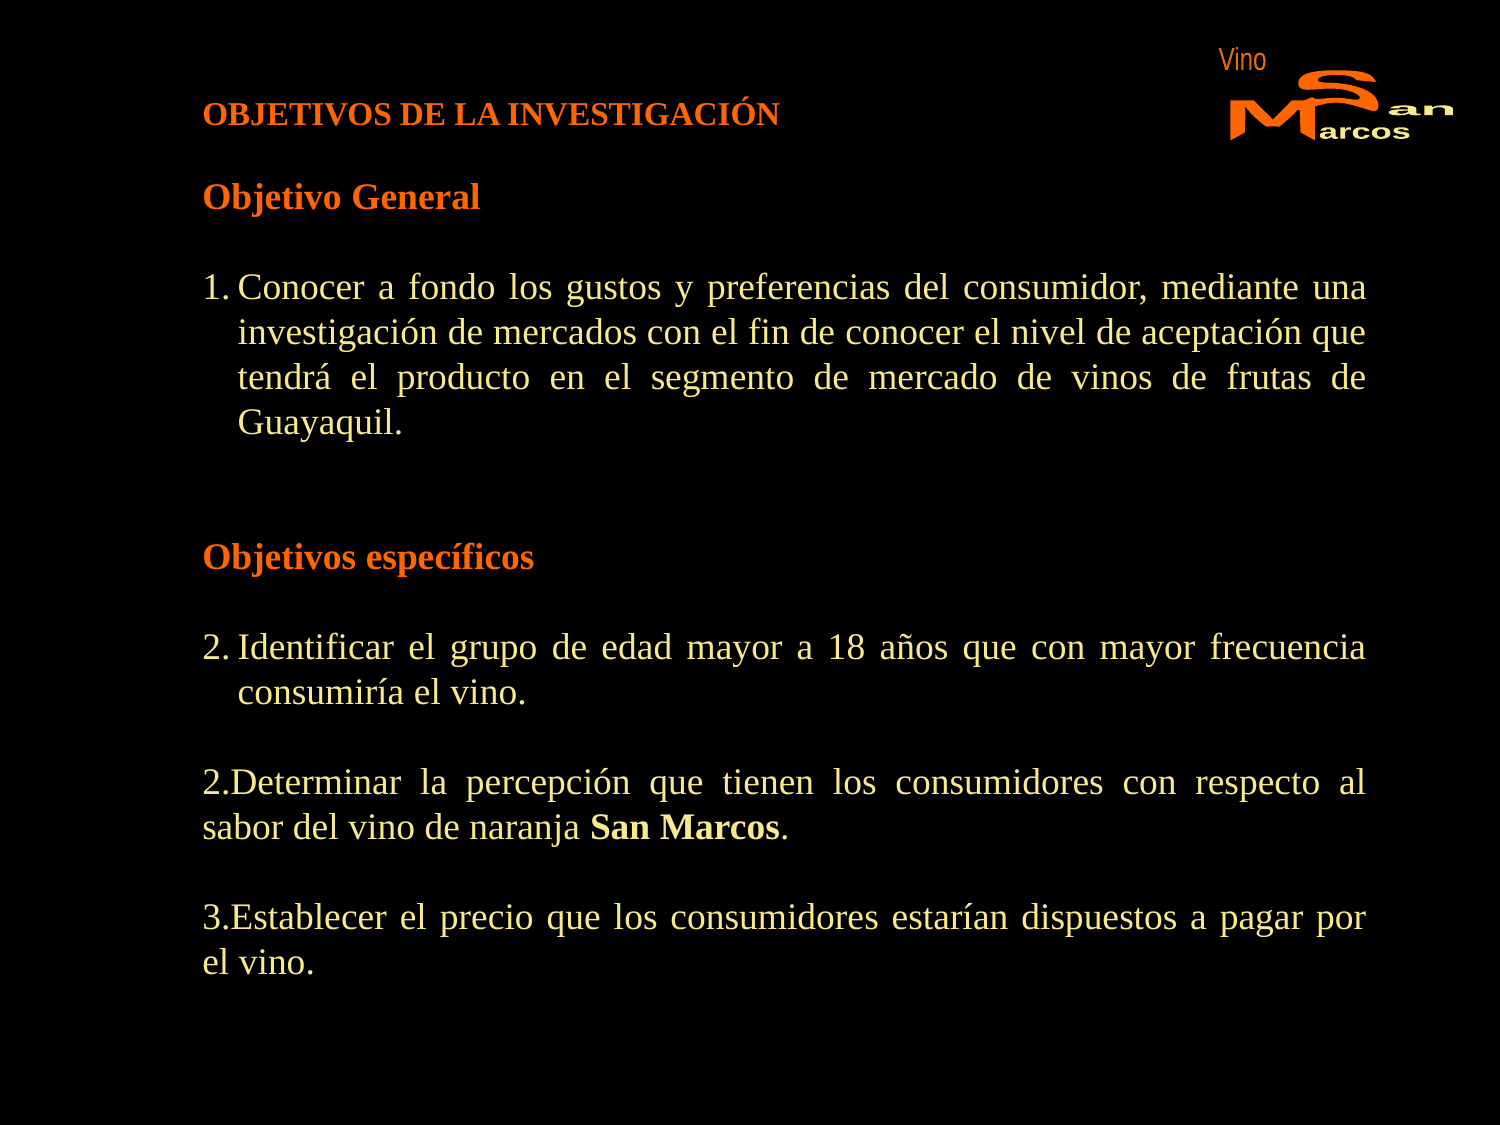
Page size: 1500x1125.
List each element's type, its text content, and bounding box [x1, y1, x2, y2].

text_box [1230, 70, 1454, 141]
text_box OBJETIVOS DE LA INVESTIGACIÓN Objetivo General Conocer a fondo los gustos y preferencias del consumidor, mediante una investigación de mercados con el fin de conocer el nivel de aceptación que tendrá el producto en el segmento de mercado de vinos de frutas de Guayaquil. Objetivos específicos Identificar el grupo de edad mayor a 18 años que con mayor frecuencia consumiría el vino. 2.Determinar la percepción que tienen los consumidores con respecto al sabor del vino de naranja San Marcos. 3.Establecer el precio que los consumidores estarían dispuestos a pagar por el vino. [187, 84, 1383, 1035]
